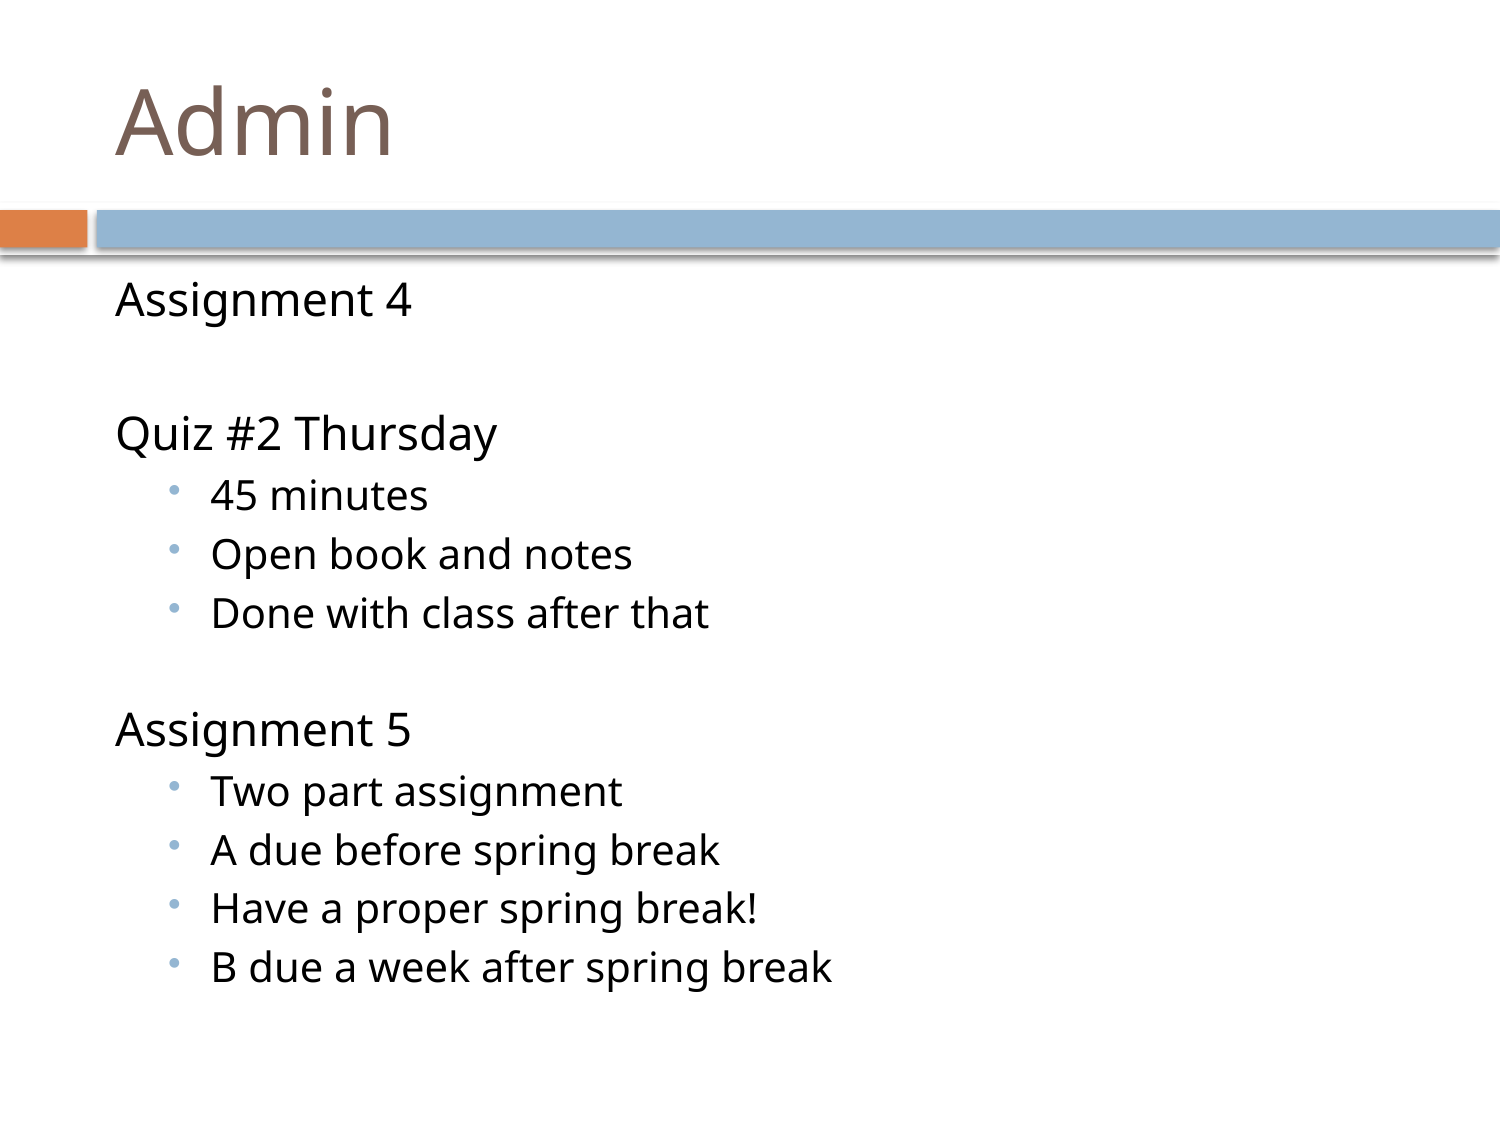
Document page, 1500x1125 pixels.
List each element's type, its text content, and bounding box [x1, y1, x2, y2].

list Assignment 4 Quiz #2 Thursday 45 minutes Open book and notes Done with class after that Assignment 5 Two part assignment A due before spring break Have a proper spring break! B due a week after spring break [100, 262, 1438, 1000]
title Admin [100, 37, 1438, 200]
